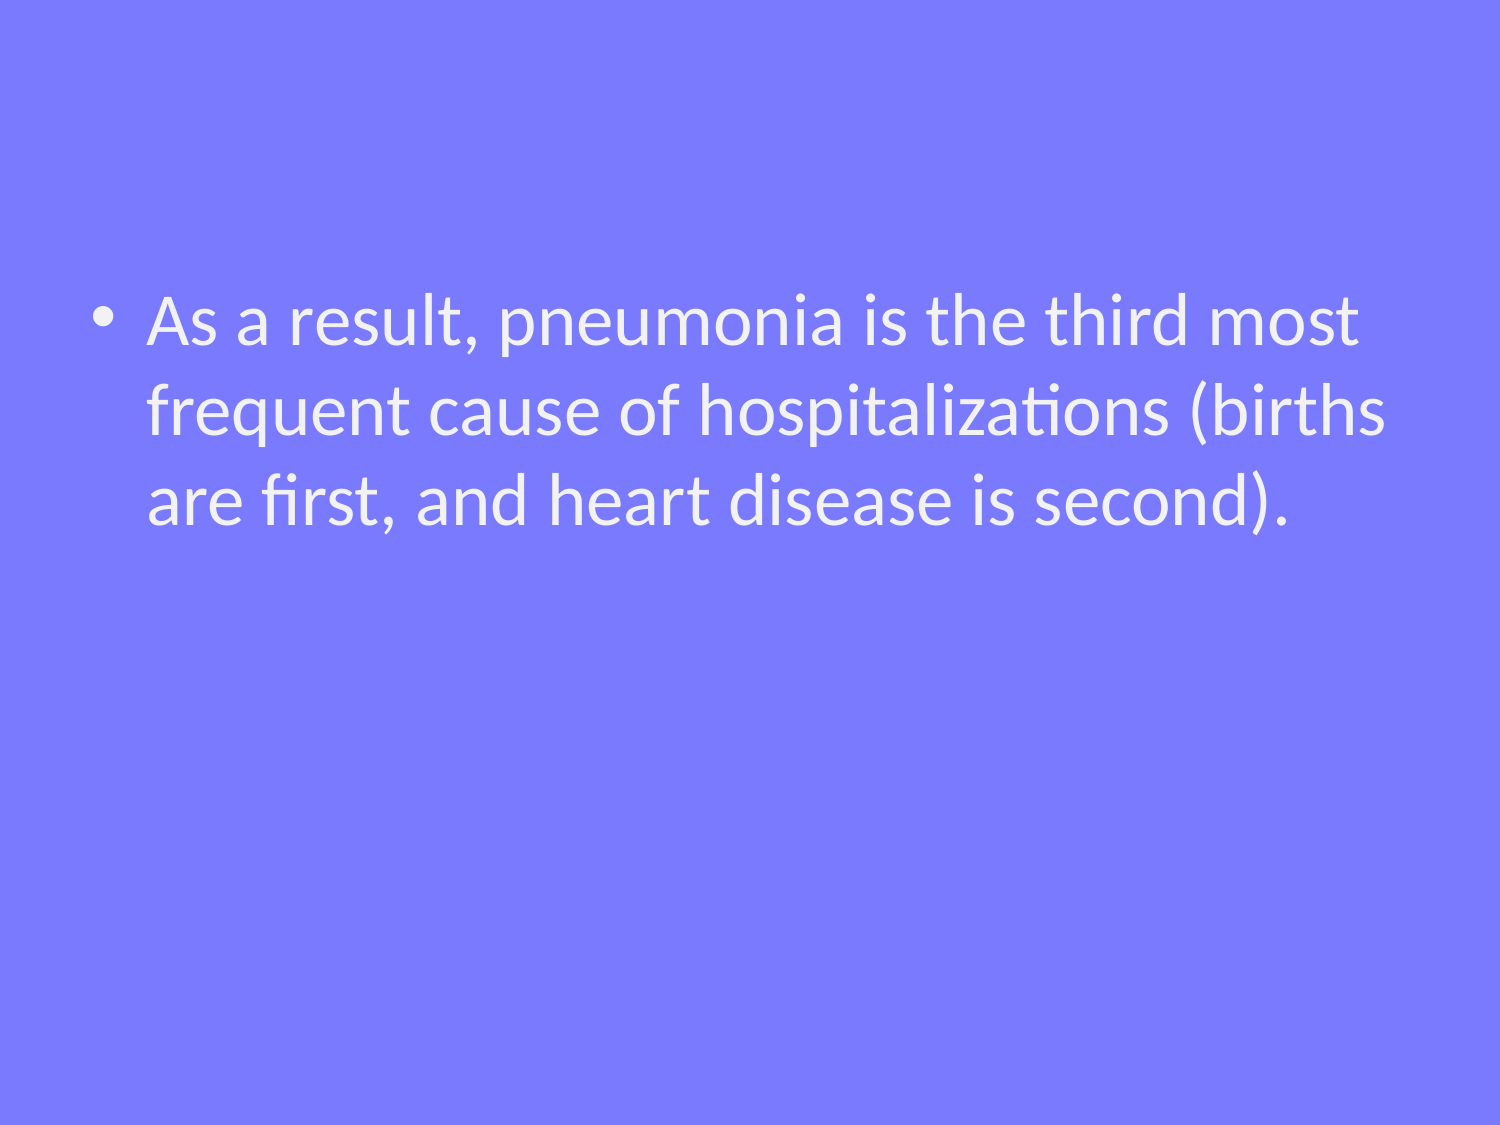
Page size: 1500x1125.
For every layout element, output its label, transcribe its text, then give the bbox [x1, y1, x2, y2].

list As a result, pneumonia is the third most frequent cause of hospitalizations (births are first, and heart disease is second). [75, 262, 1425, 1005]
